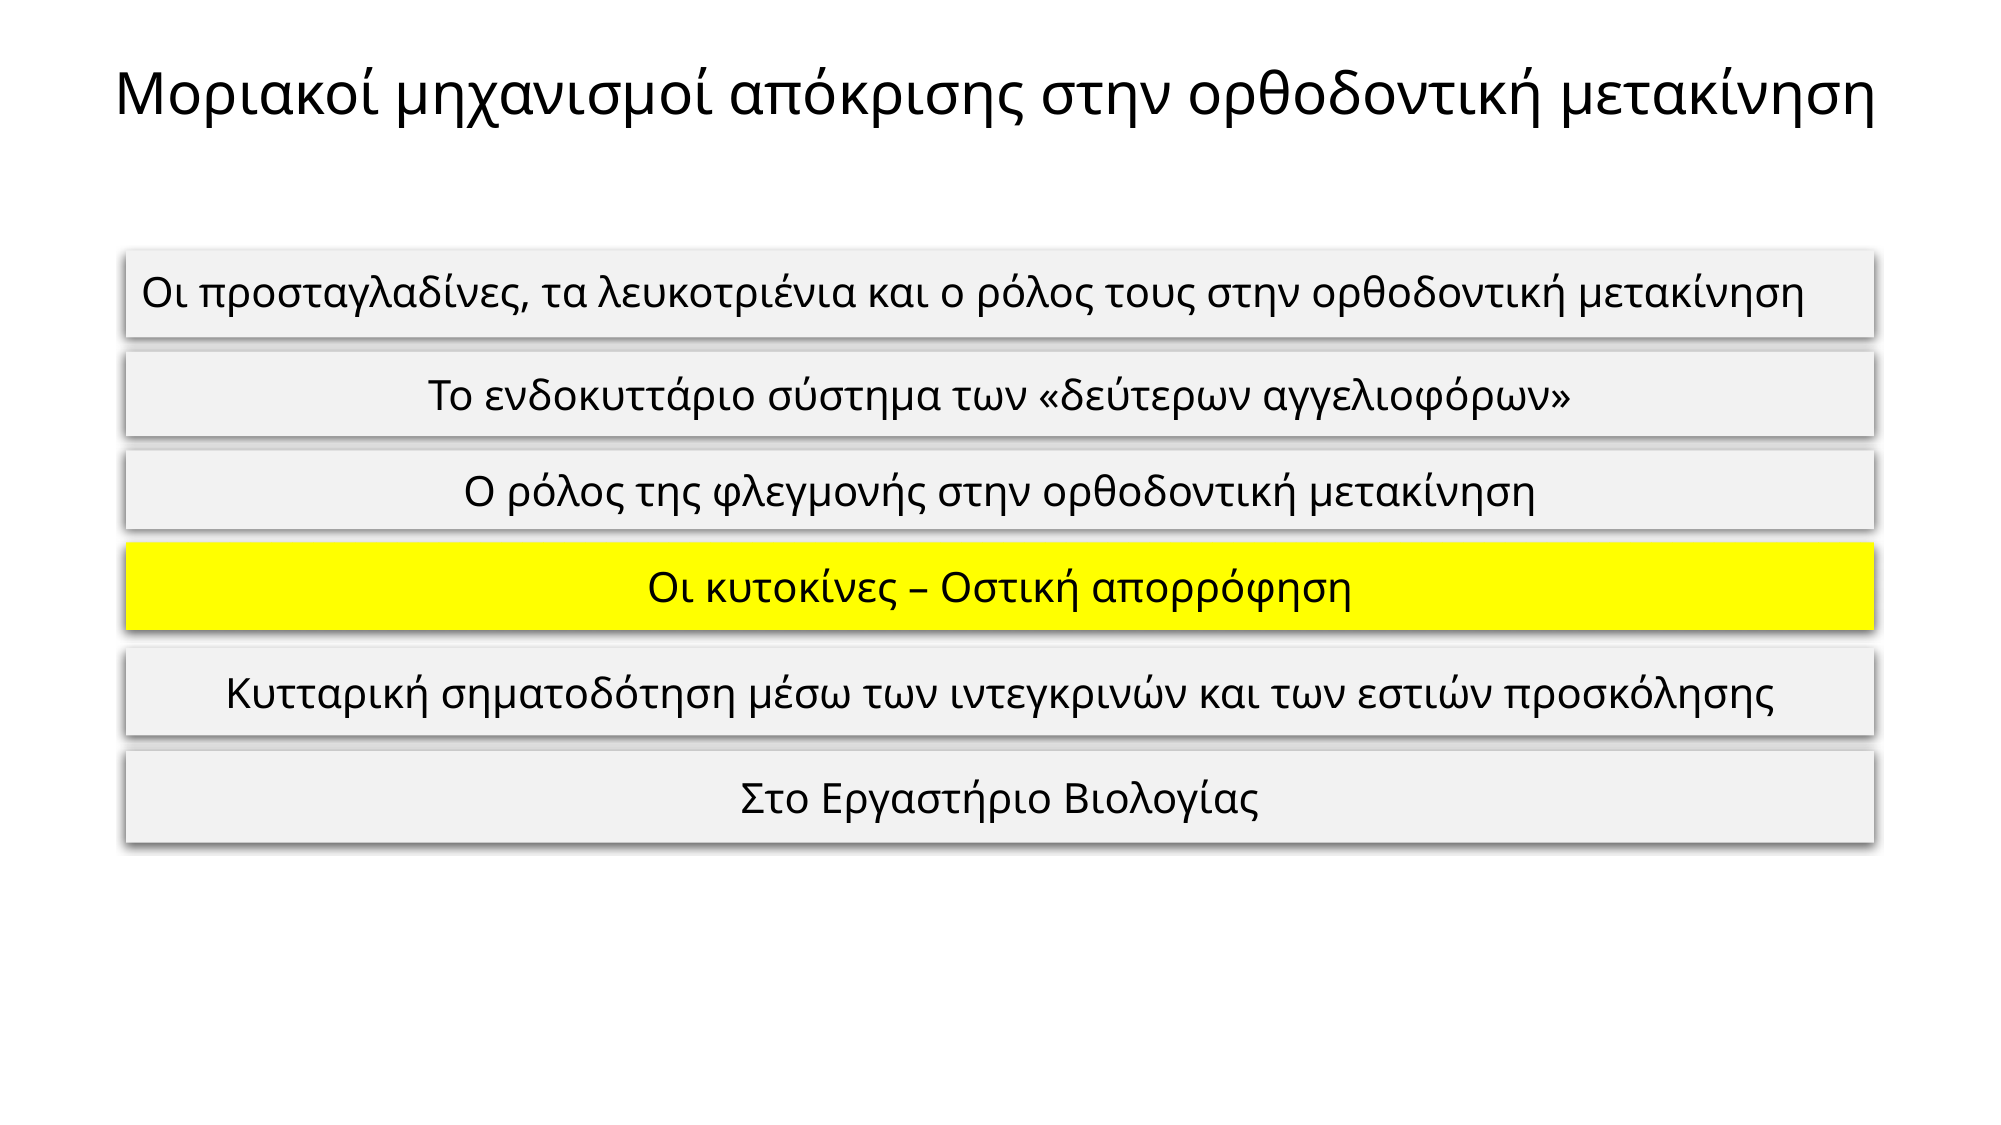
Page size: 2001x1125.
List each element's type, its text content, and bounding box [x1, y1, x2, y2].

text_box Ο ρόλος της φλεγμονής στην ορθοδοντική μετακίνηση [126, 450, 1874, 530]
text_box Στο Εργαστήριο Βιολογίας [126, 750, 1874, 843]
text_box Οι κυτοκίνες – Οστική απορρόφηση [126, 542, 1874, 630]
text_box Κυτταρική σηματοδότηση μέσω των ιντεγκρινών και των εστιών προσκόλησης [126, 647, 1874, 736]
title Οι προσταγλαδίνες, τα λευκοτριένια και ο ρόλος τους στην ορθοδοντική μετακίνηση [126, 250, 1874, 338]
text_box Το ενδοκυττάριο σύστημα των «δεύτερων αγγελιοφόρων» [126, 351, 1874, 437]
text_box Μοριακοί μηχανισμοί απόκρισης στην ορθοδοντική μετακίνηση [100, 53, 1900, 139]
